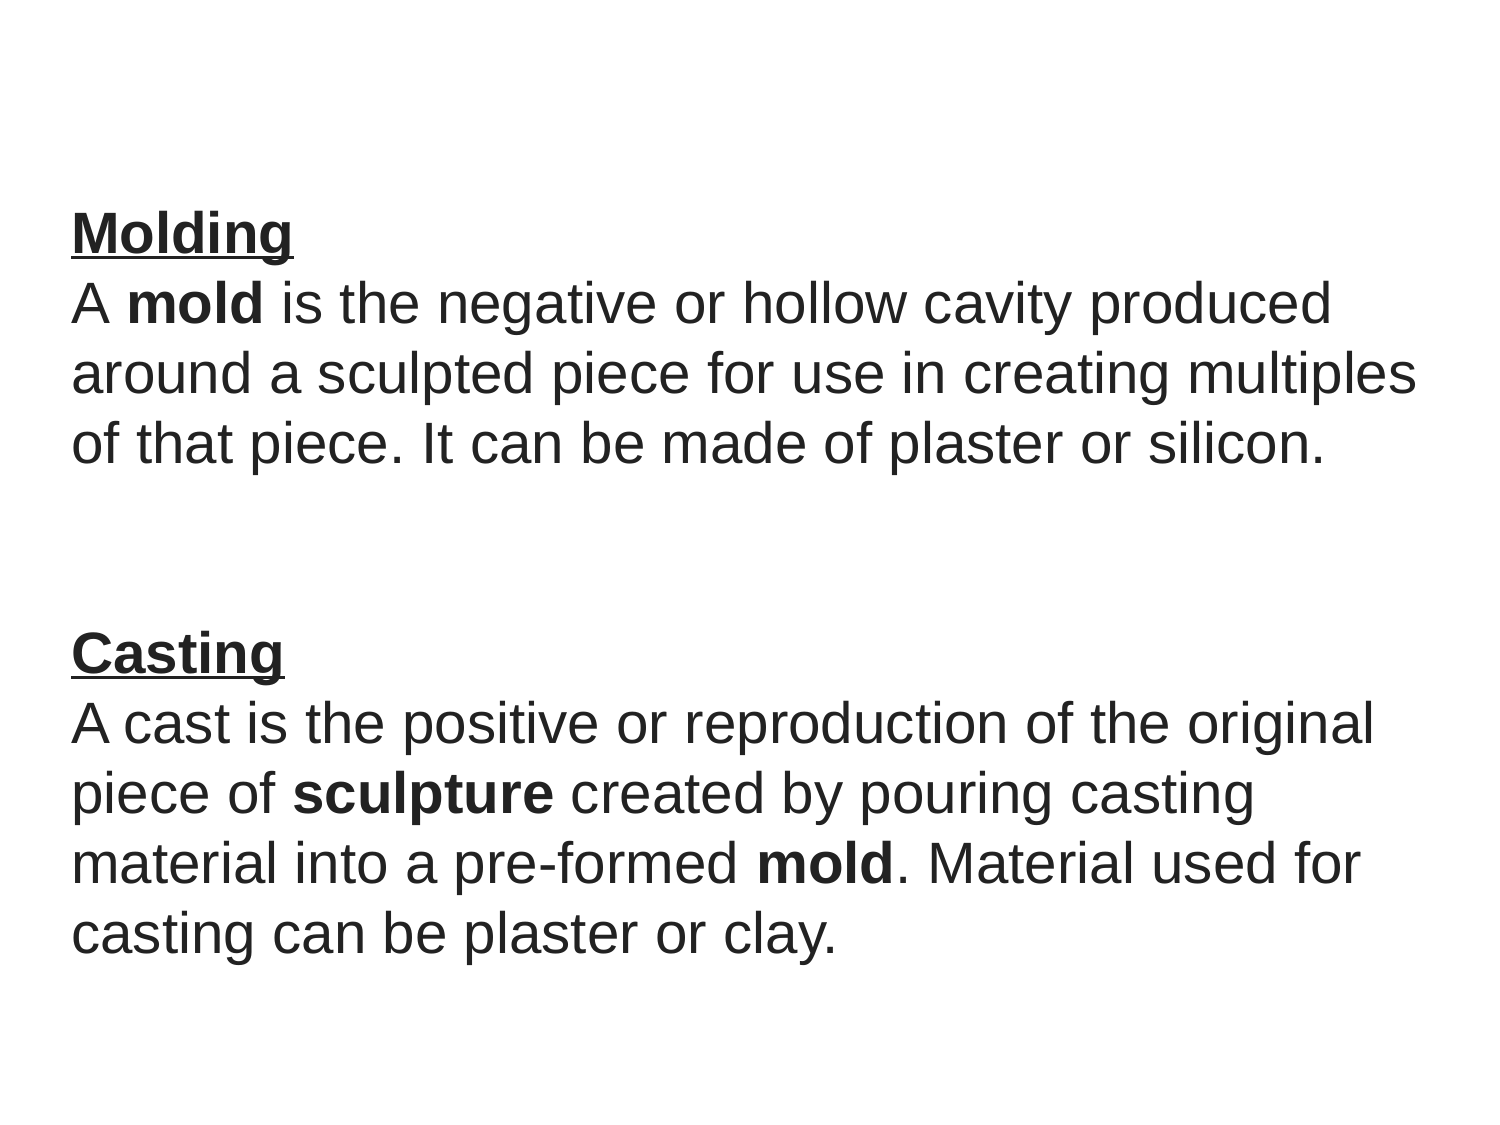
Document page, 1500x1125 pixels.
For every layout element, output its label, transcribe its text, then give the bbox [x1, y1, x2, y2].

text_box Molding A mold is the negative or hollow cavity produced around a sculpted piece for use in creating multiples of that piece. It can be made of plaster or silicon. Casting A cast is the positive or reproduction of the original piece of sculpture created by pouring casting material into a pre-formed mold. Material used for casting can be plaster or clay. [56, 187, 1494, 972]
